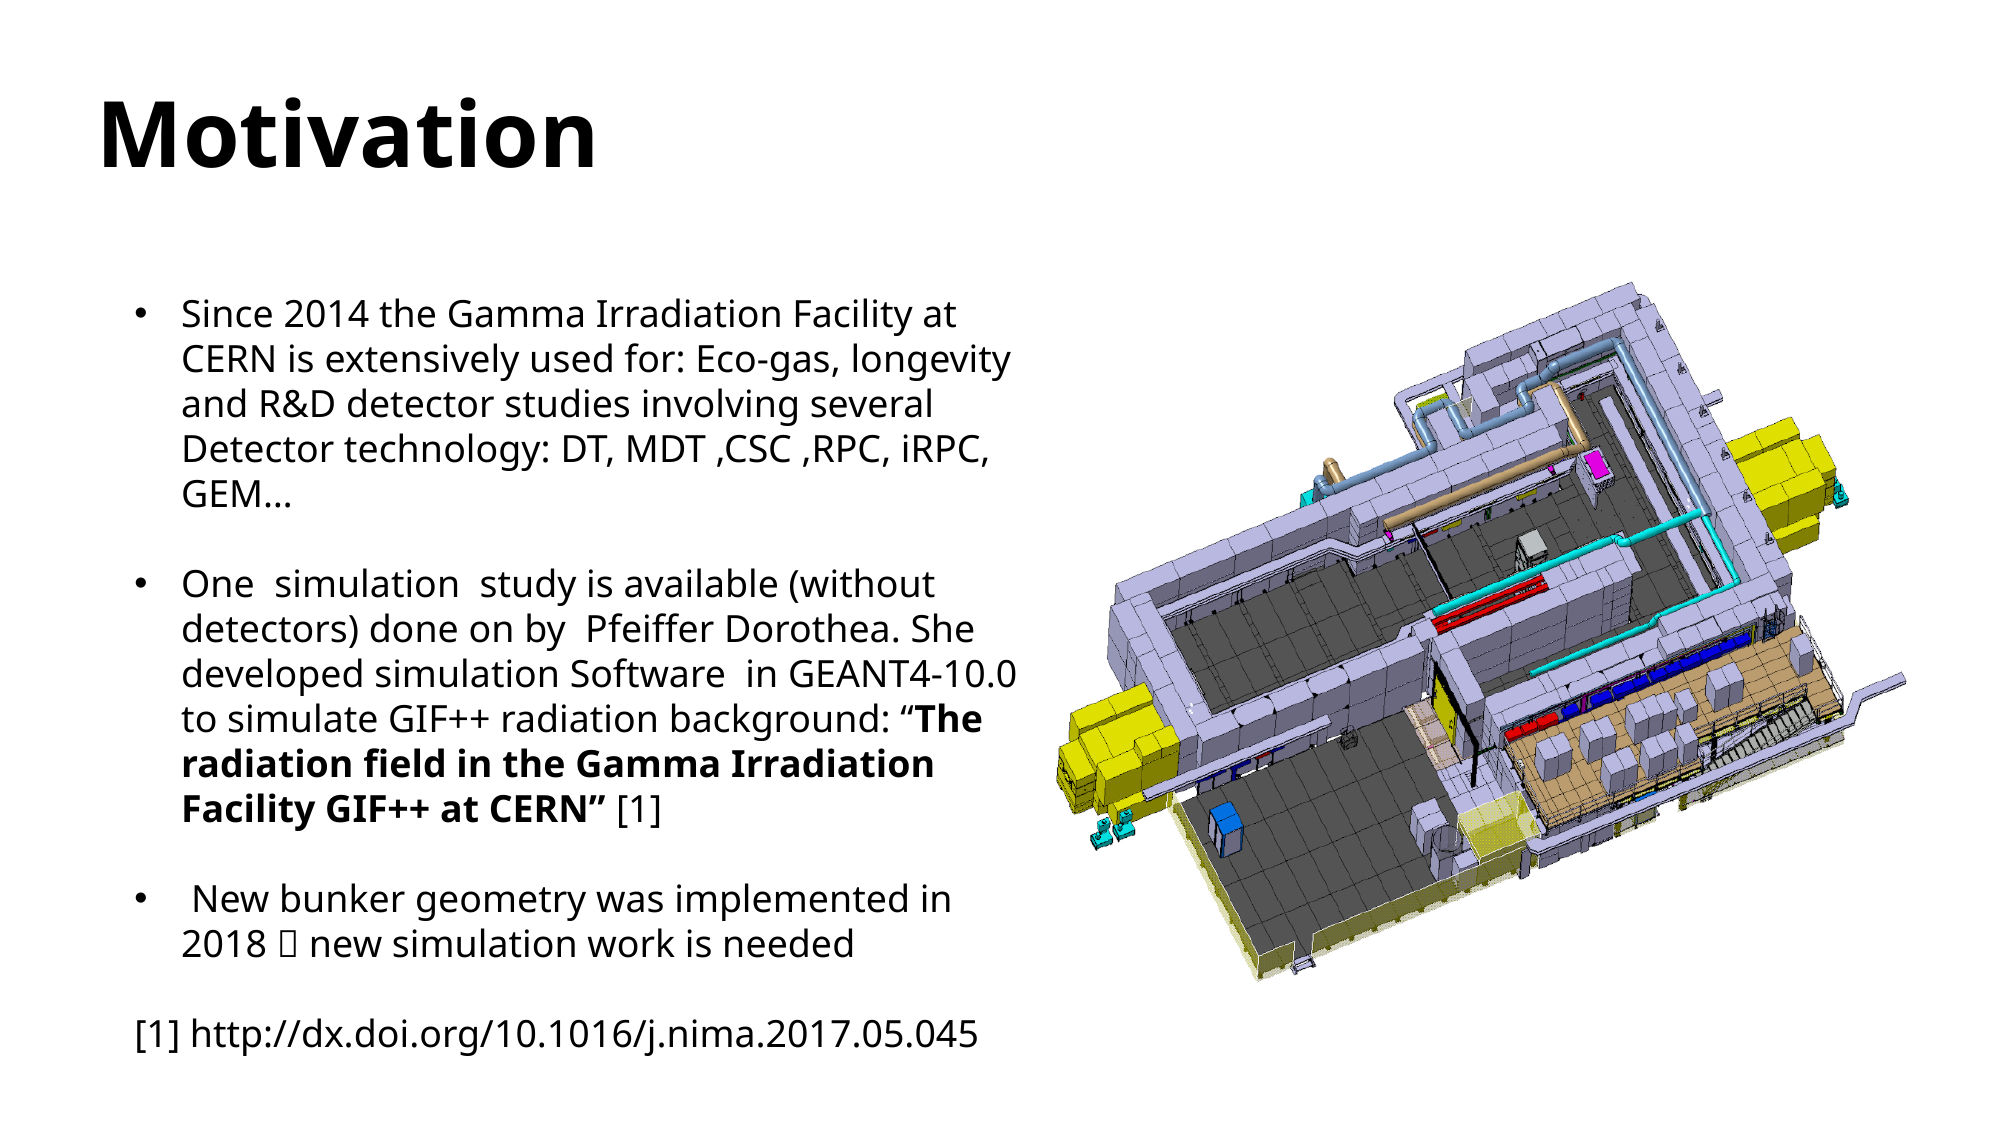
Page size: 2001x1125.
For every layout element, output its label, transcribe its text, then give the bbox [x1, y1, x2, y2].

title Motivation [81, 28, 1807, 247]
text_box Since 2014 the Gamma Irradiation Facility at CERN is extensively used for: Eco-gas, longevity and R&D detector studies involving several Detector technology: DT, MDT ,CSC ,RPC, iRPC, GEM… One simulation study is available (without detectors) done on by Pfeiffer Dorothea. She developed simulation Software in GEANT4-10.0 to simulate GIF++ radiation background: “The radiation field in the Gamma Irradiation Facility GIF++ at CERN” [1] New bunker geometry was implemented in 2018  new simulation work is needed [1] http://dx.doi.org/10.1016/j.nima.2017.05.045 [119, 282, 1040, 1063]
picture [1021, 242, 1942, 989]
